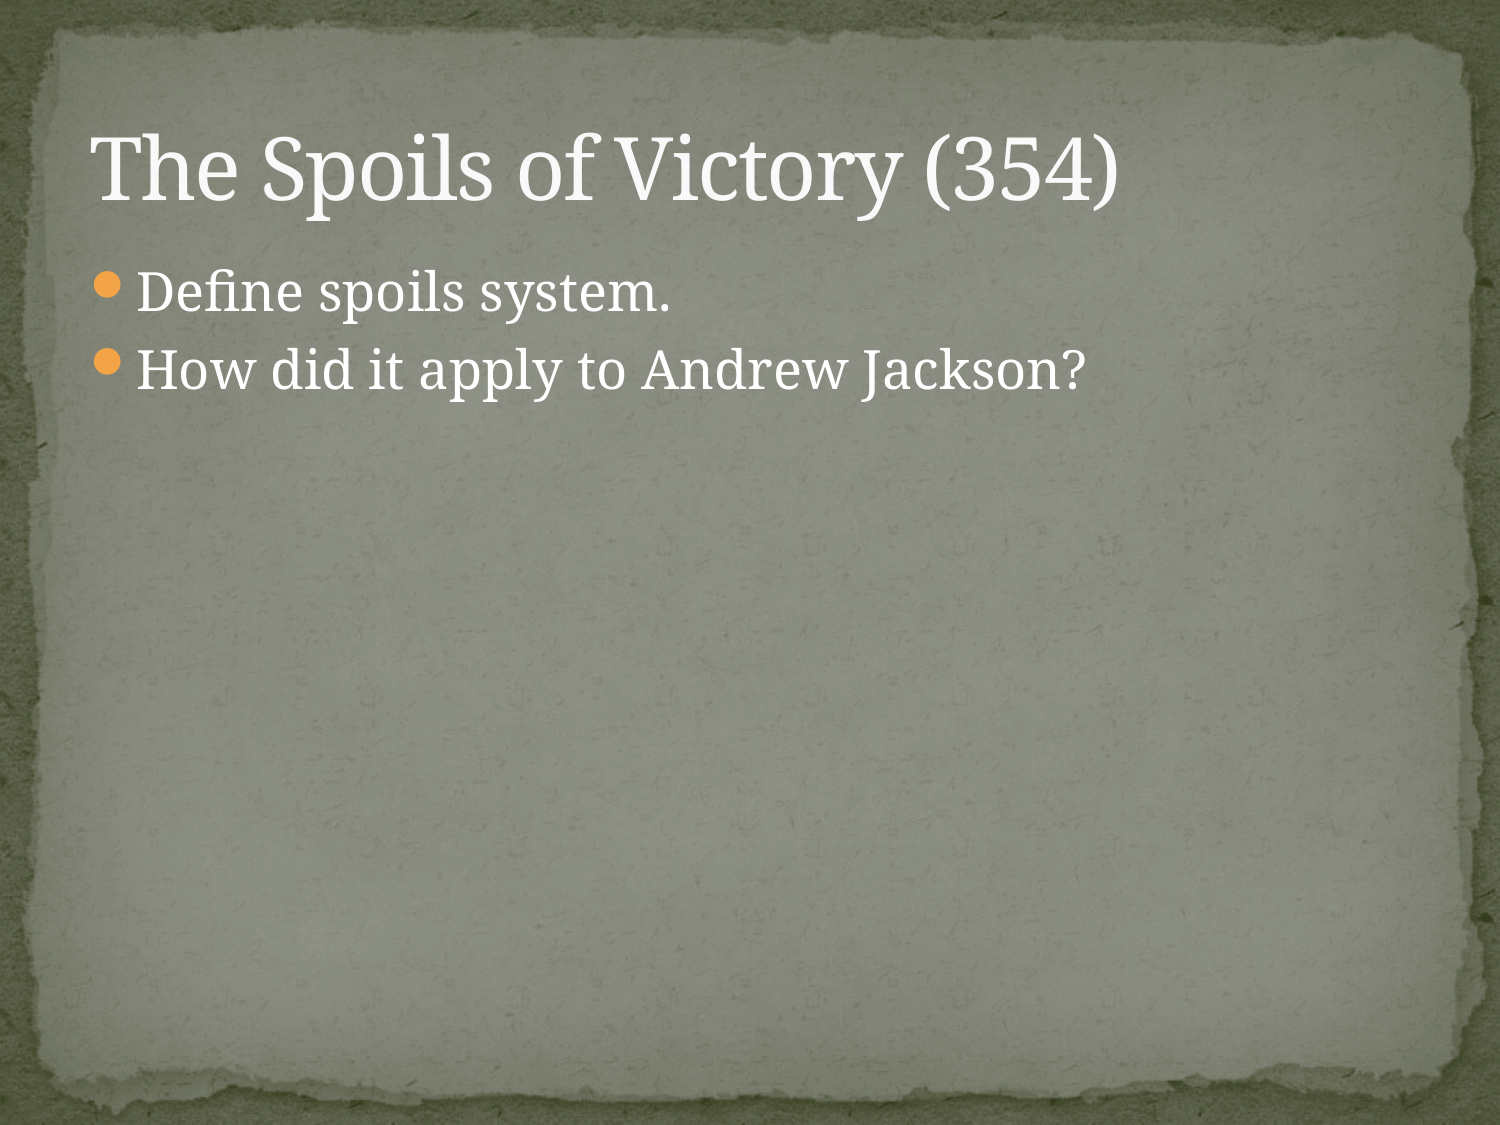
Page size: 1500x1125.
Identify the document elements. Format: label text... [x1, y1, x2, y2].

list Define spoils system. How did it apply to Andrew Jackson? [74, 249, 1426, 1001]
title The Spoils of Victory (354) [74, 24, 1425, 225]
